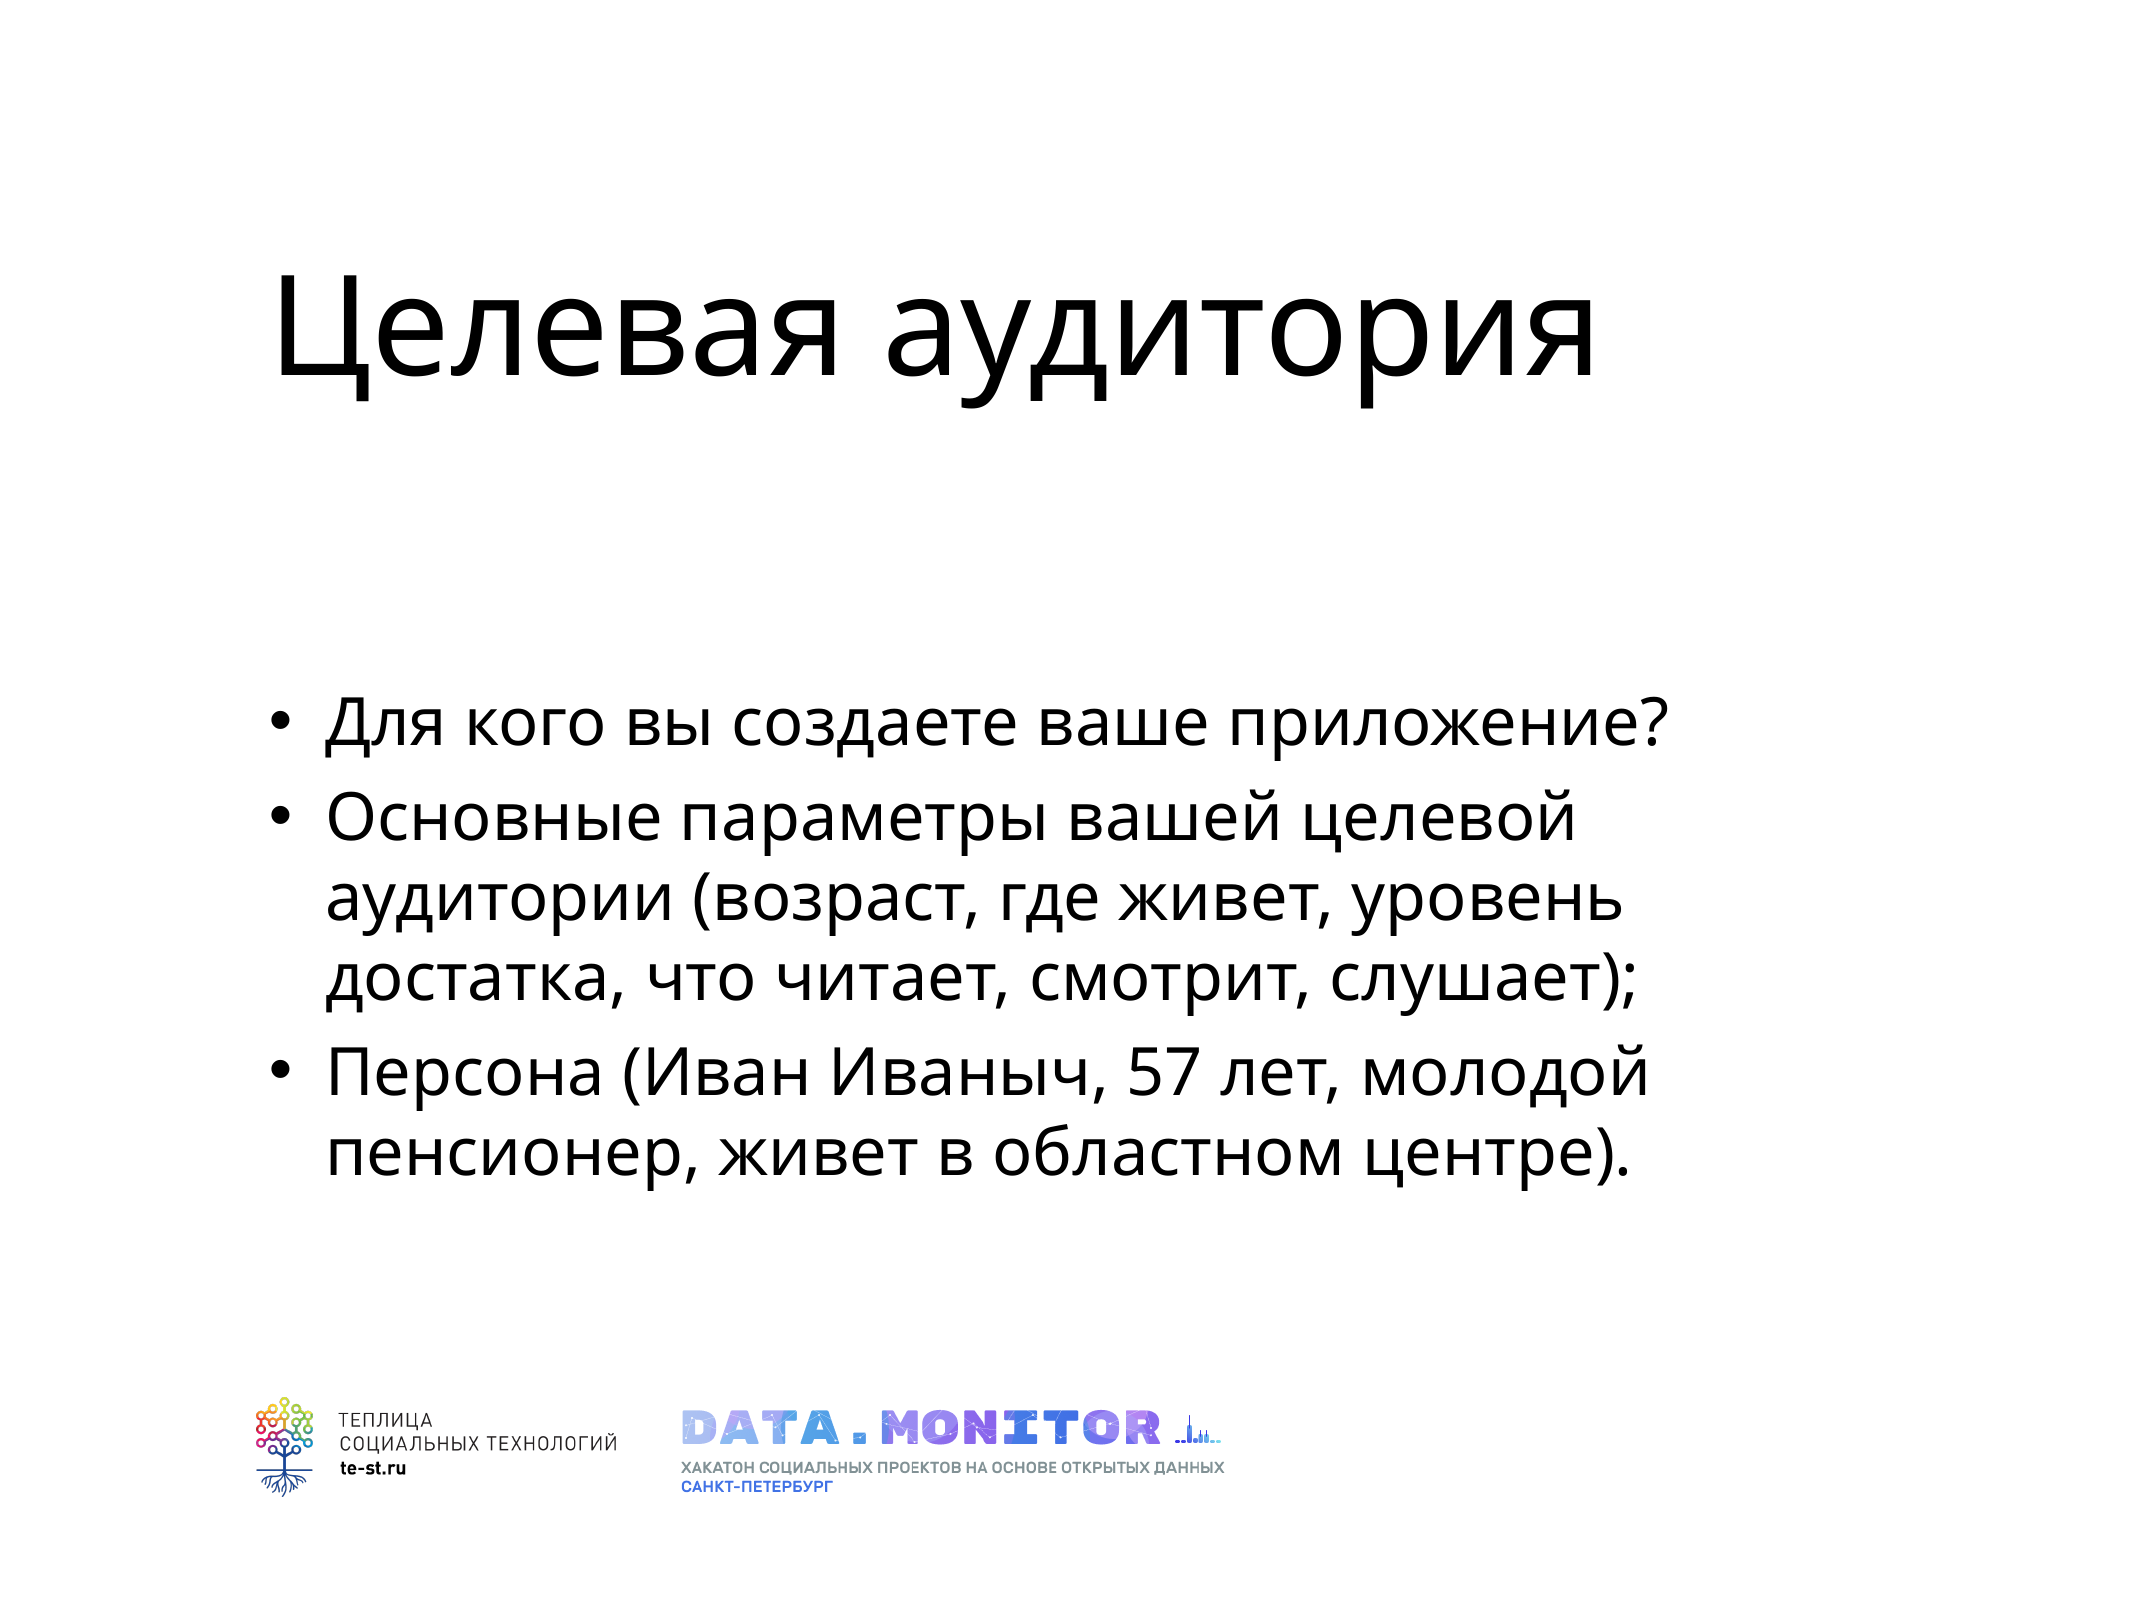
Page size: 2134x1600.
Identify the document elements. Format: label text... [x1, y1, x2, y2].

picture [626, 1377, 1270, 1517]
title Целевая аудитория [267, 234, 1866, 511]
picture [256, 1397, 616, 1497]
list Для кого вы создаете ваше приложение? Основные параметры вашей целевой аудитории (возраст, где живет, уровень достатка, что читает, смотрит, слушает); Персона (Иван Иваныч, 57 лет, молодой пенсионер, живет в областном центре). [268, 525, 1865, 1342]
